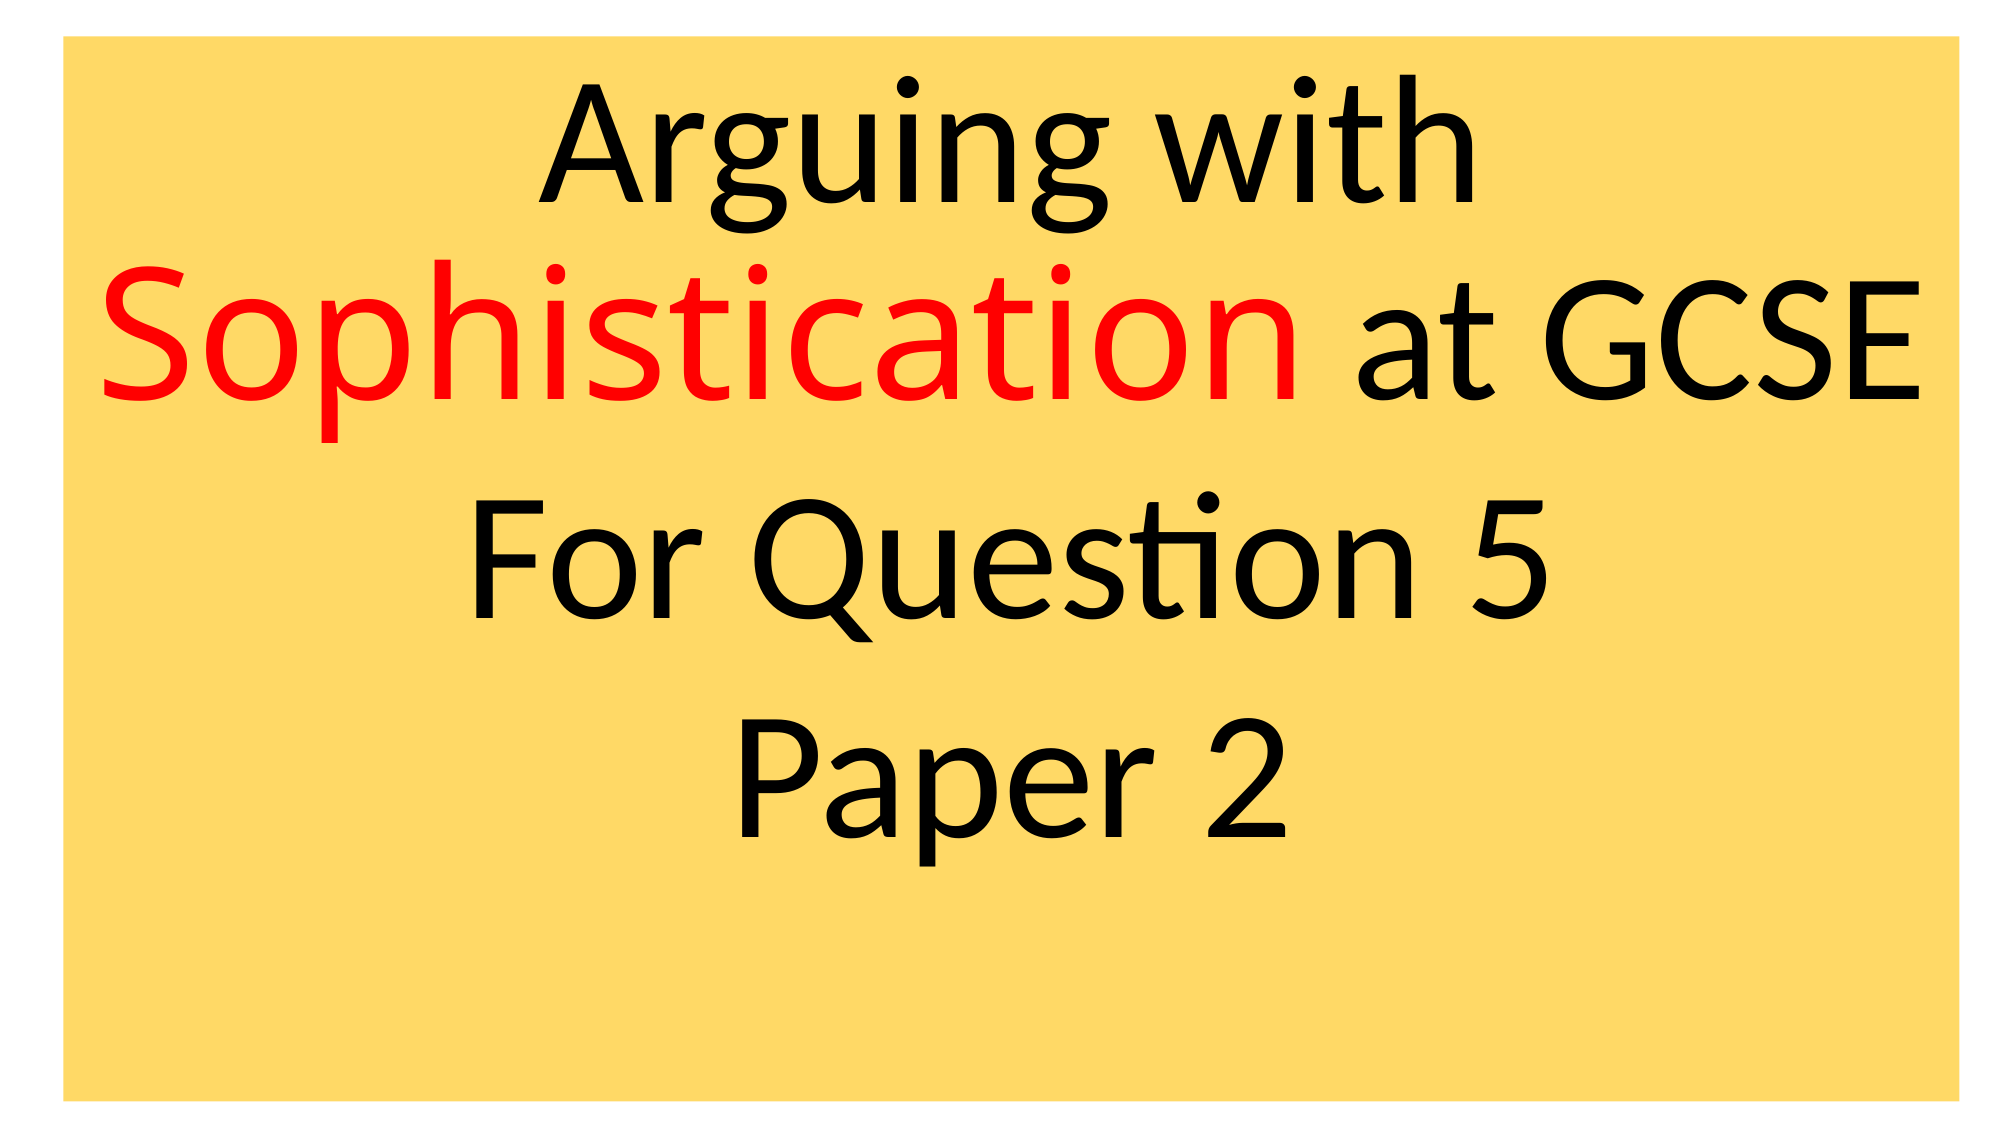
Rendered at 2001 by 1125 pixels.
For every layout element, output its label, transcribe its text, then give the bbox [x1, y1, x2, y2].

subtitle Arguing with Sophistication at GCSE For Question 5 Paper 2 [63, 36, 1960, 1102]
